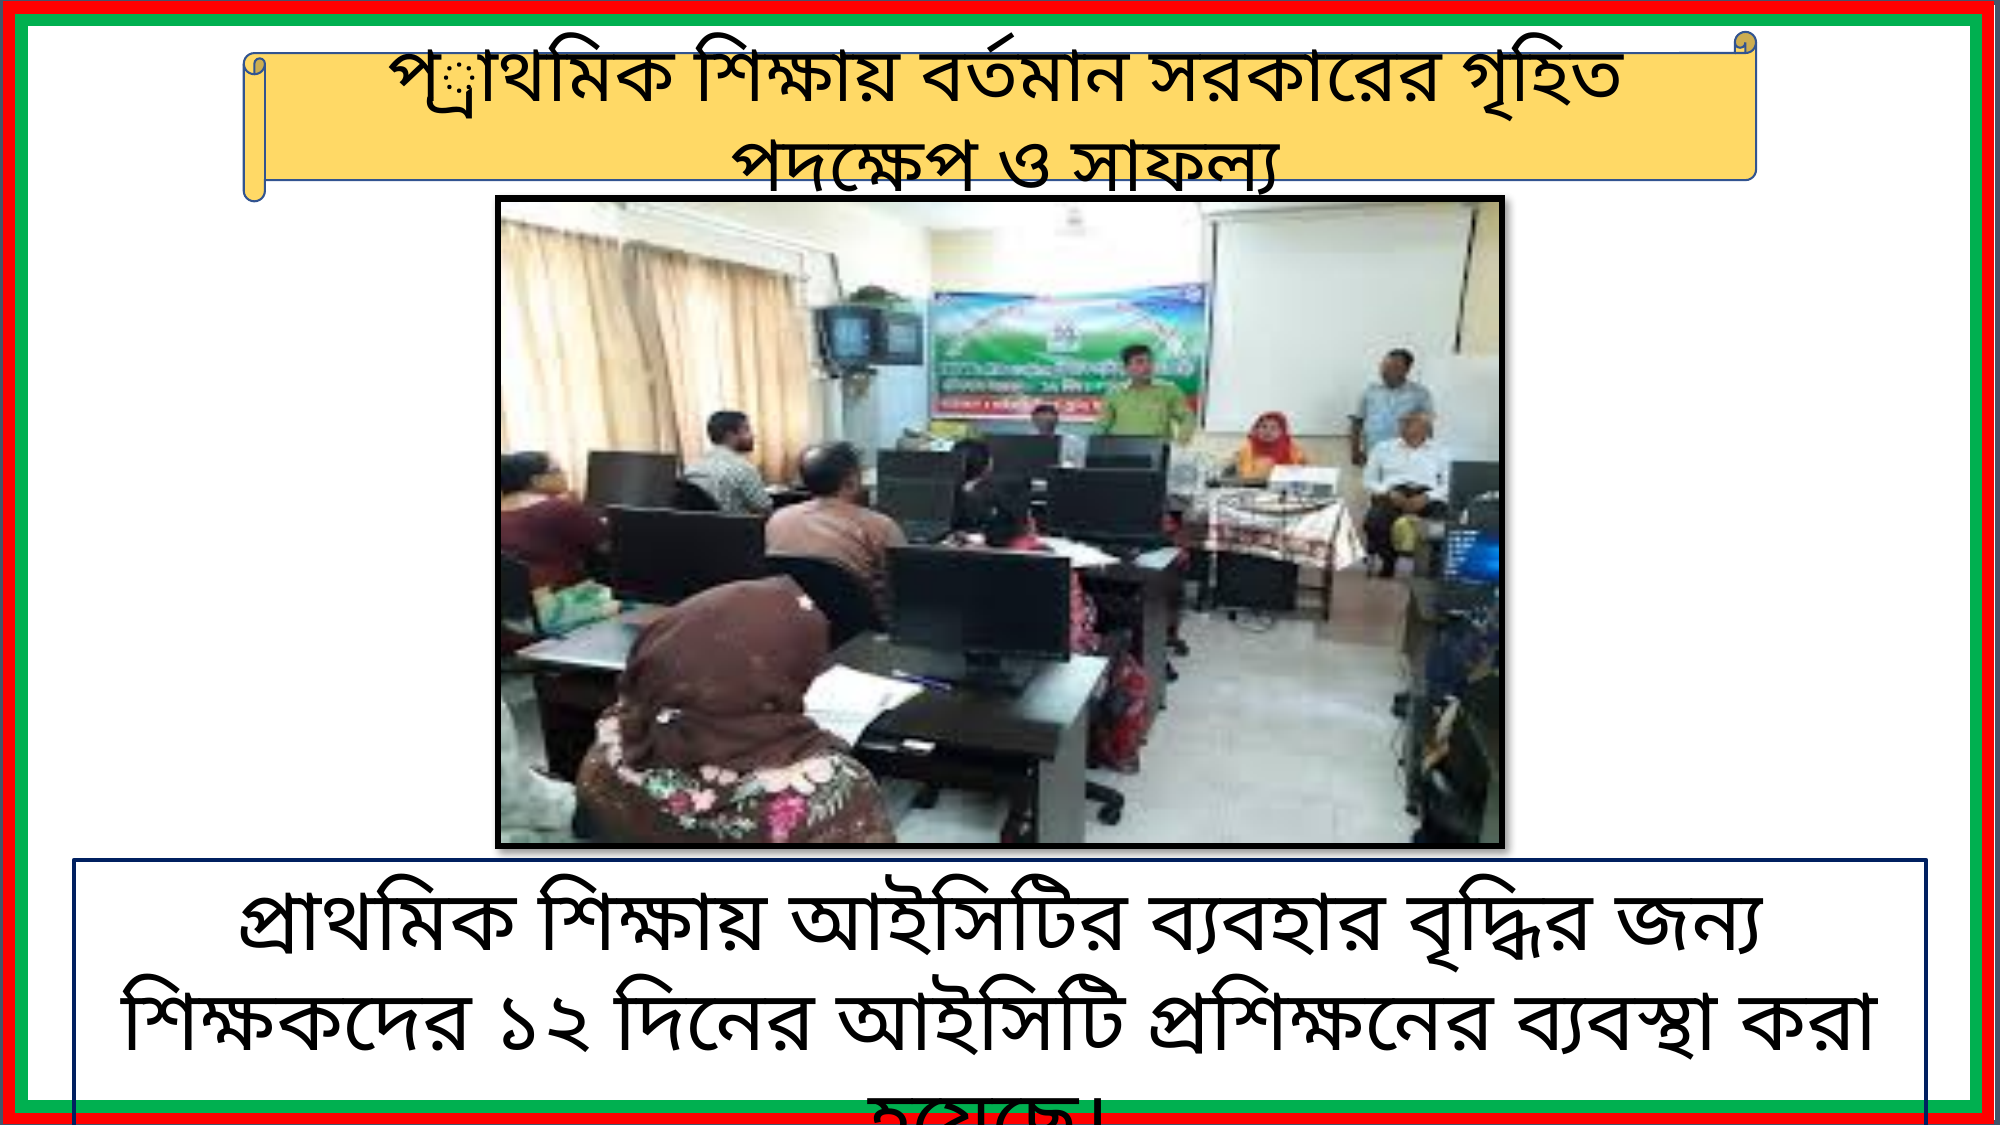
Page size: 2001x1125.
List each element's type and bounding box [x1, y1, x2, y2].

text_box [0, 0, 2000, 1125]
picture [500, 201, 1500, 843]
